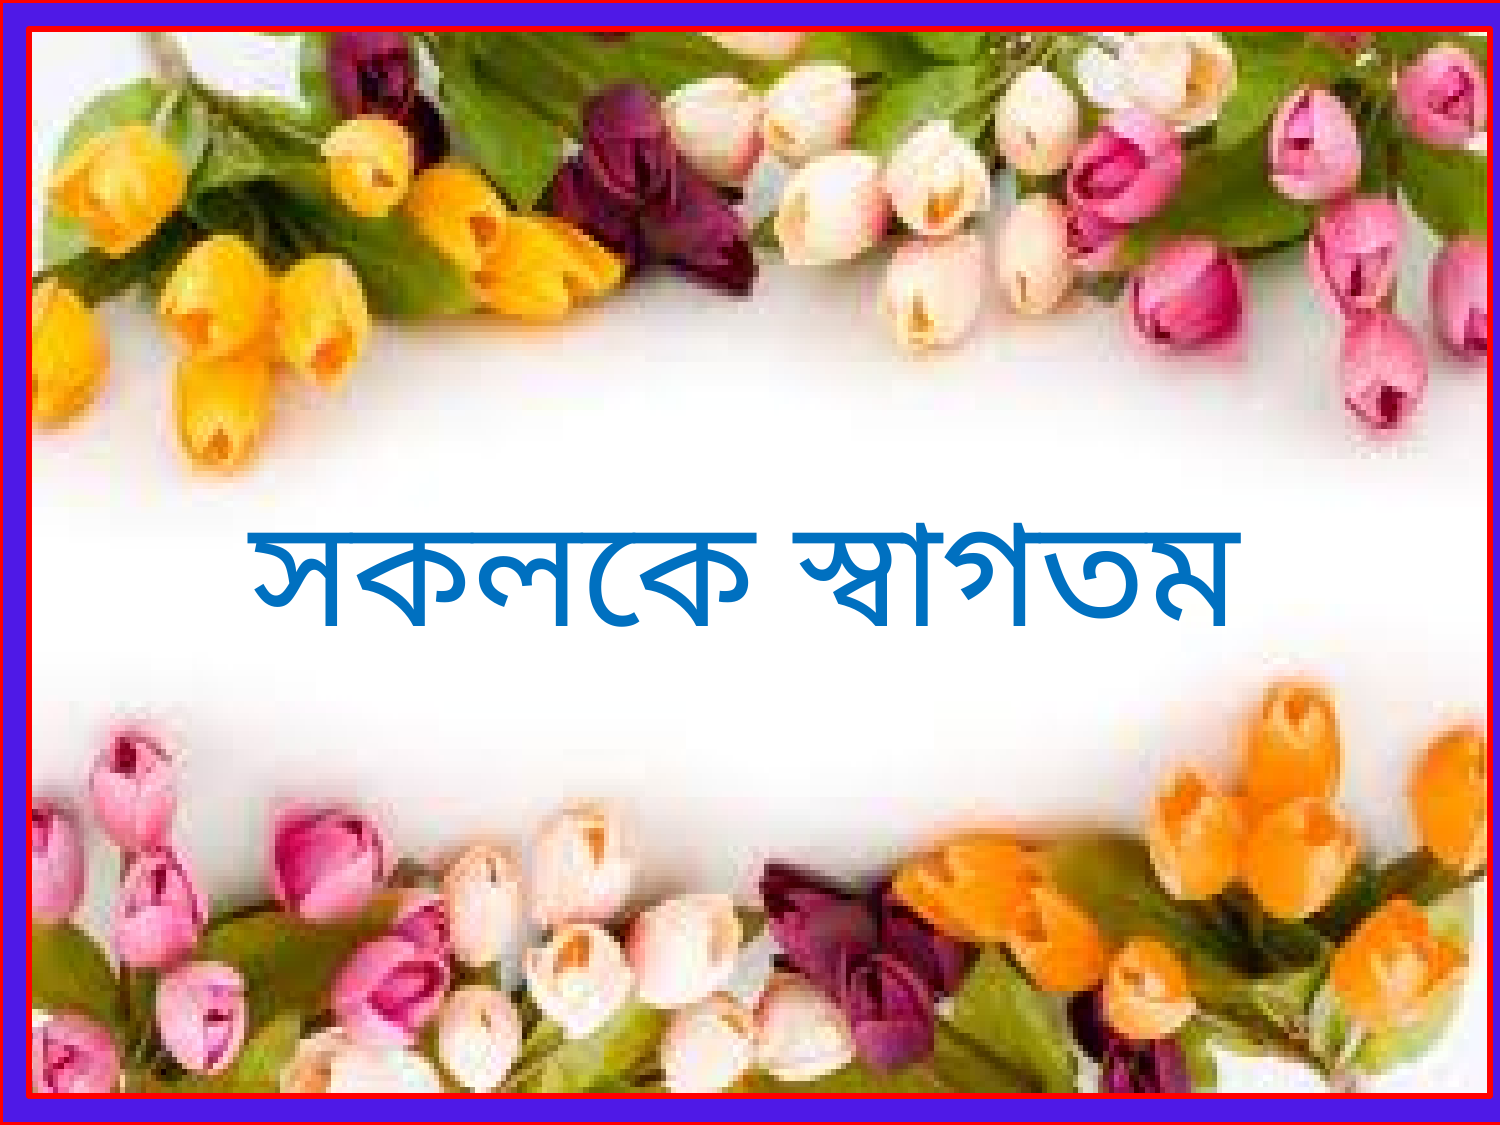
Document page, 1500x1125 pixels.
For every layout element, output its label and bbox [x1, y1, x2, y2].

picture [28, 24, 1491, 1094]
text_box [0, 0, 1500, 1125]
